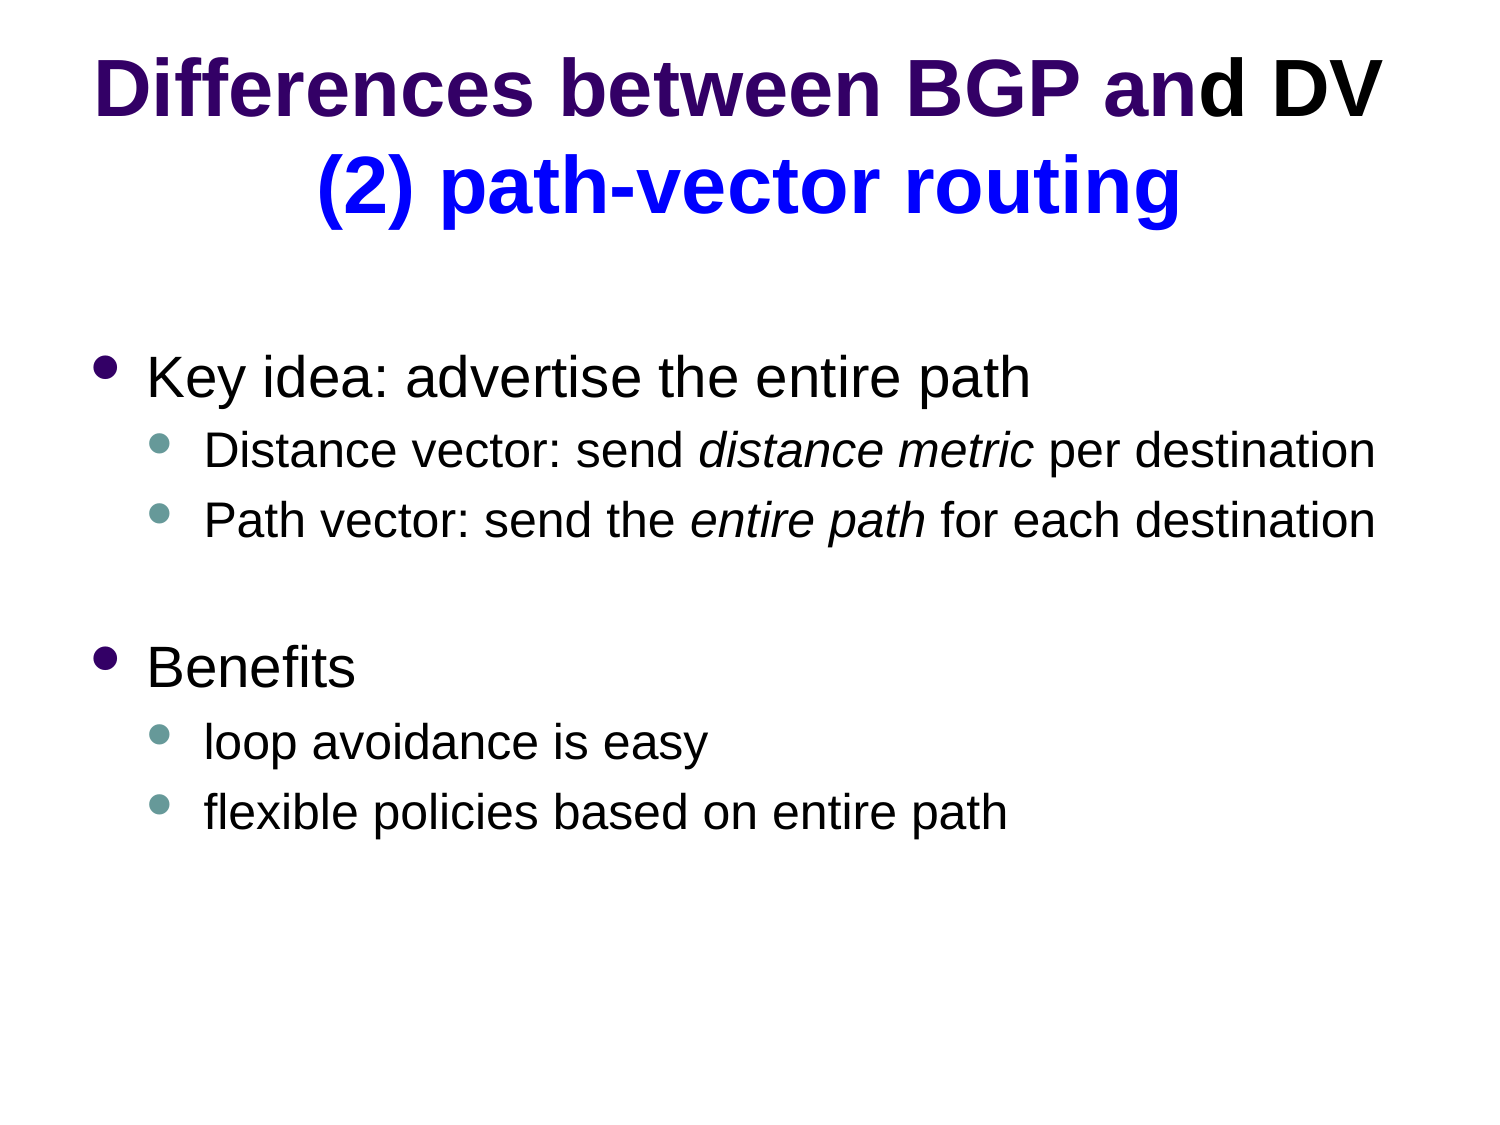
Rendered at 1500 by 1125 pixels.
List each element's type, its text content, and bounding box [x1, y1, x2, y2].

text_box Key idea: advertise the entire path Distance vector: send distance metric per destination Path vector: send the entire path for each destination Benefits loop avoidance is easy flexible policies based on entire path [74, 351, 1425, 1075]
title Differences between BGP and DV (2) path-vector routing [0, 45, 1500, 238]
